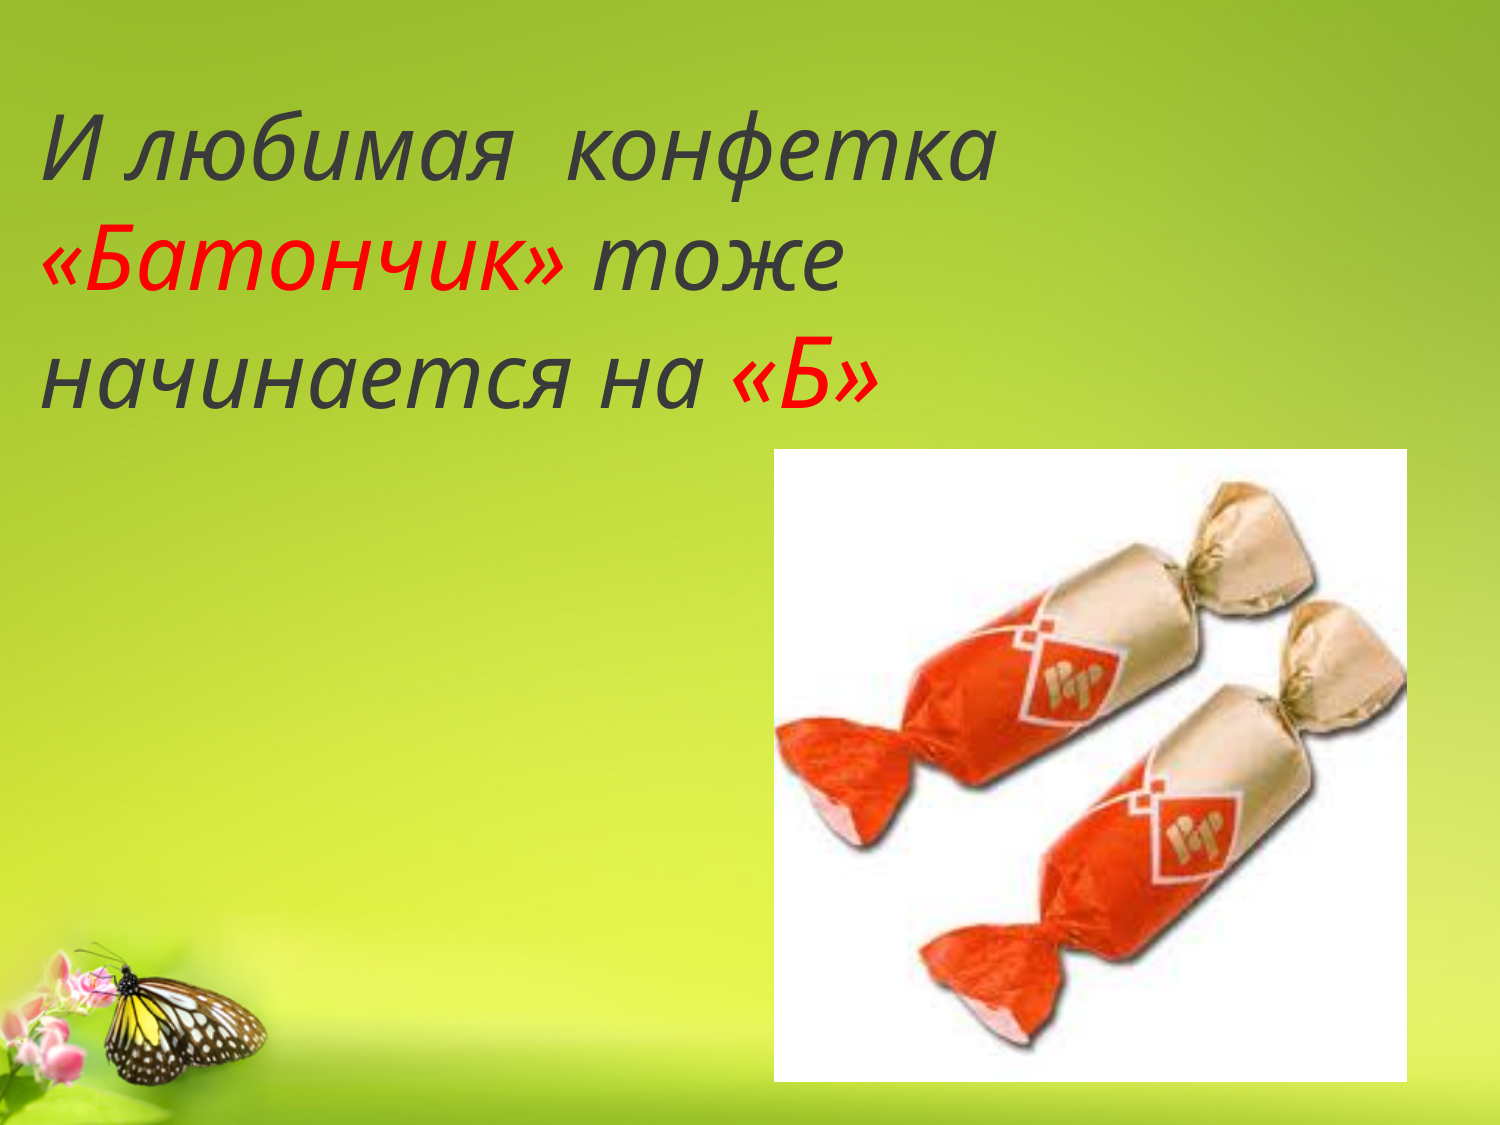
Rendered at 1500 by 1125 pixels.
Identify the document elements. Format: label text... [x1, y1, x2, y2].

picture [0, 0, 1500, 1125]
title И любимая конфетка «Батончик» тоже начинается на «Б» [24, 200, 1221, 318]
